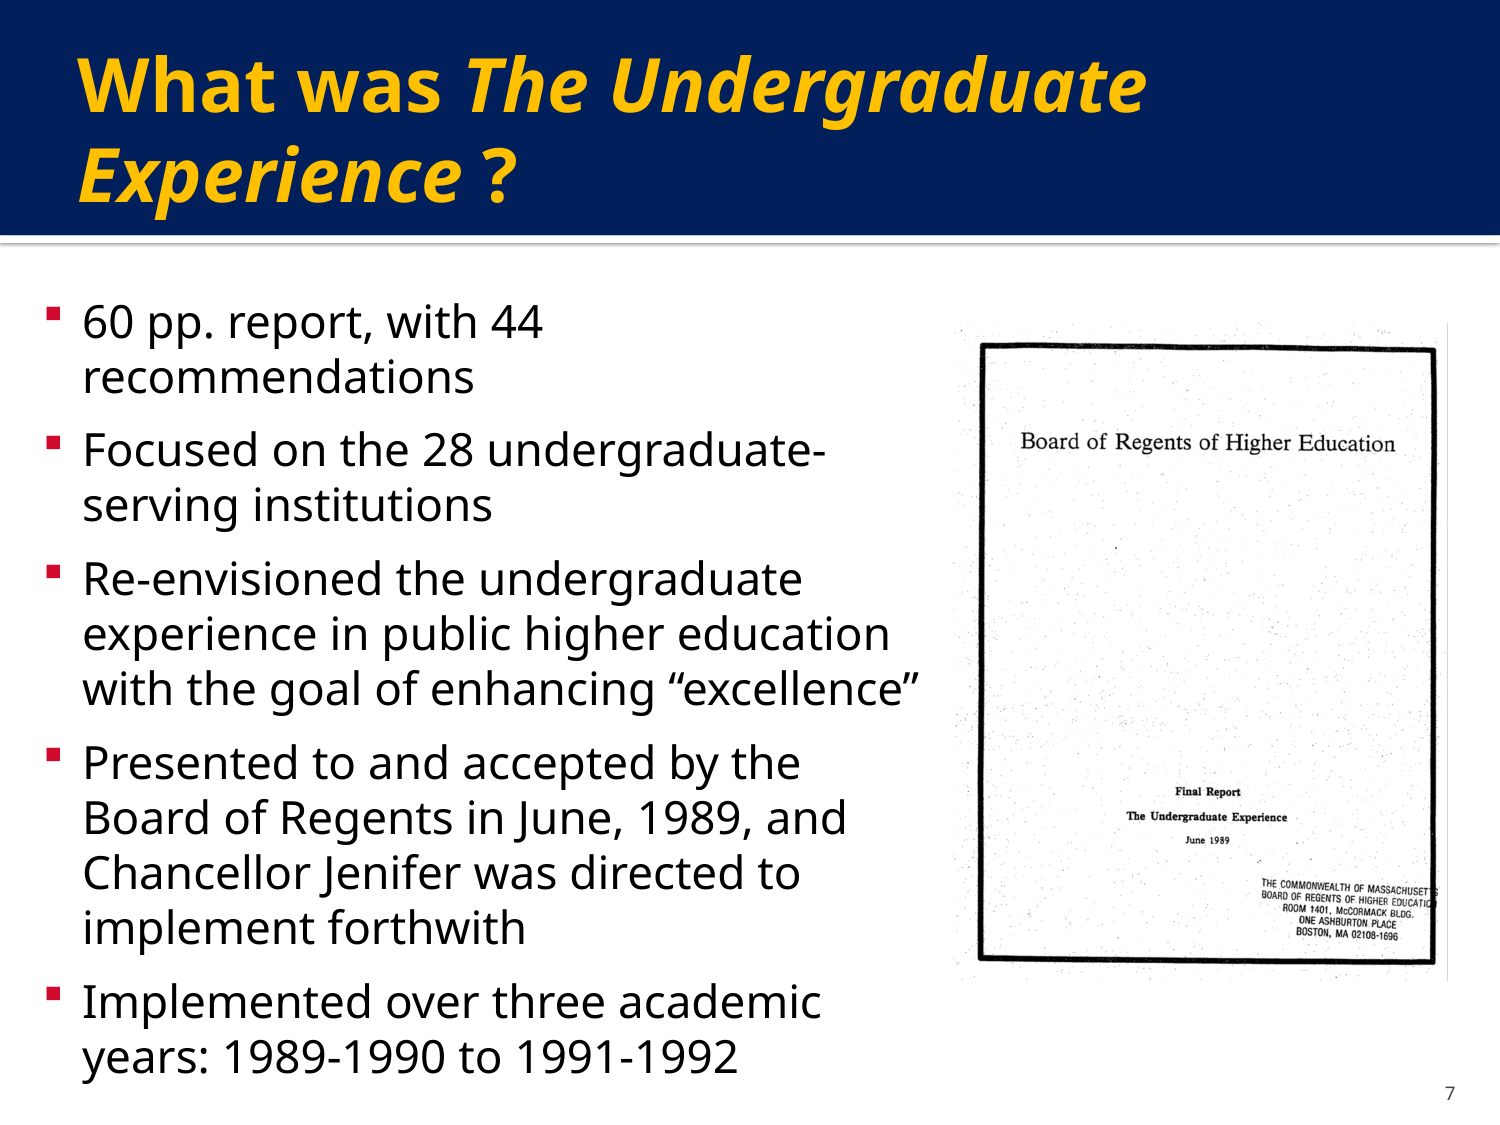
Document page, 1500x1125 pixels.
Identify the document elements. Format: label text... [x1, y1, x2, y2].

picture [952, 323, 1448, 981]
title What was The Undergraduate Experience ? [62, 30, 1438, 226]
list 60 pp. report, with 44 recommendations Focused on the 28 undergraduate-serving institutions Re-envisioned the undergraduate experience in public higher education with the goal of enhancing “excellence” Presented to and accepted by the Board of Regents in June, 1989, and Chancellor Jenifer was directed to implement forthwith Implemented over three academic years: 1989-1990 to 1991-1992 [18, 208, 954, 1080]
